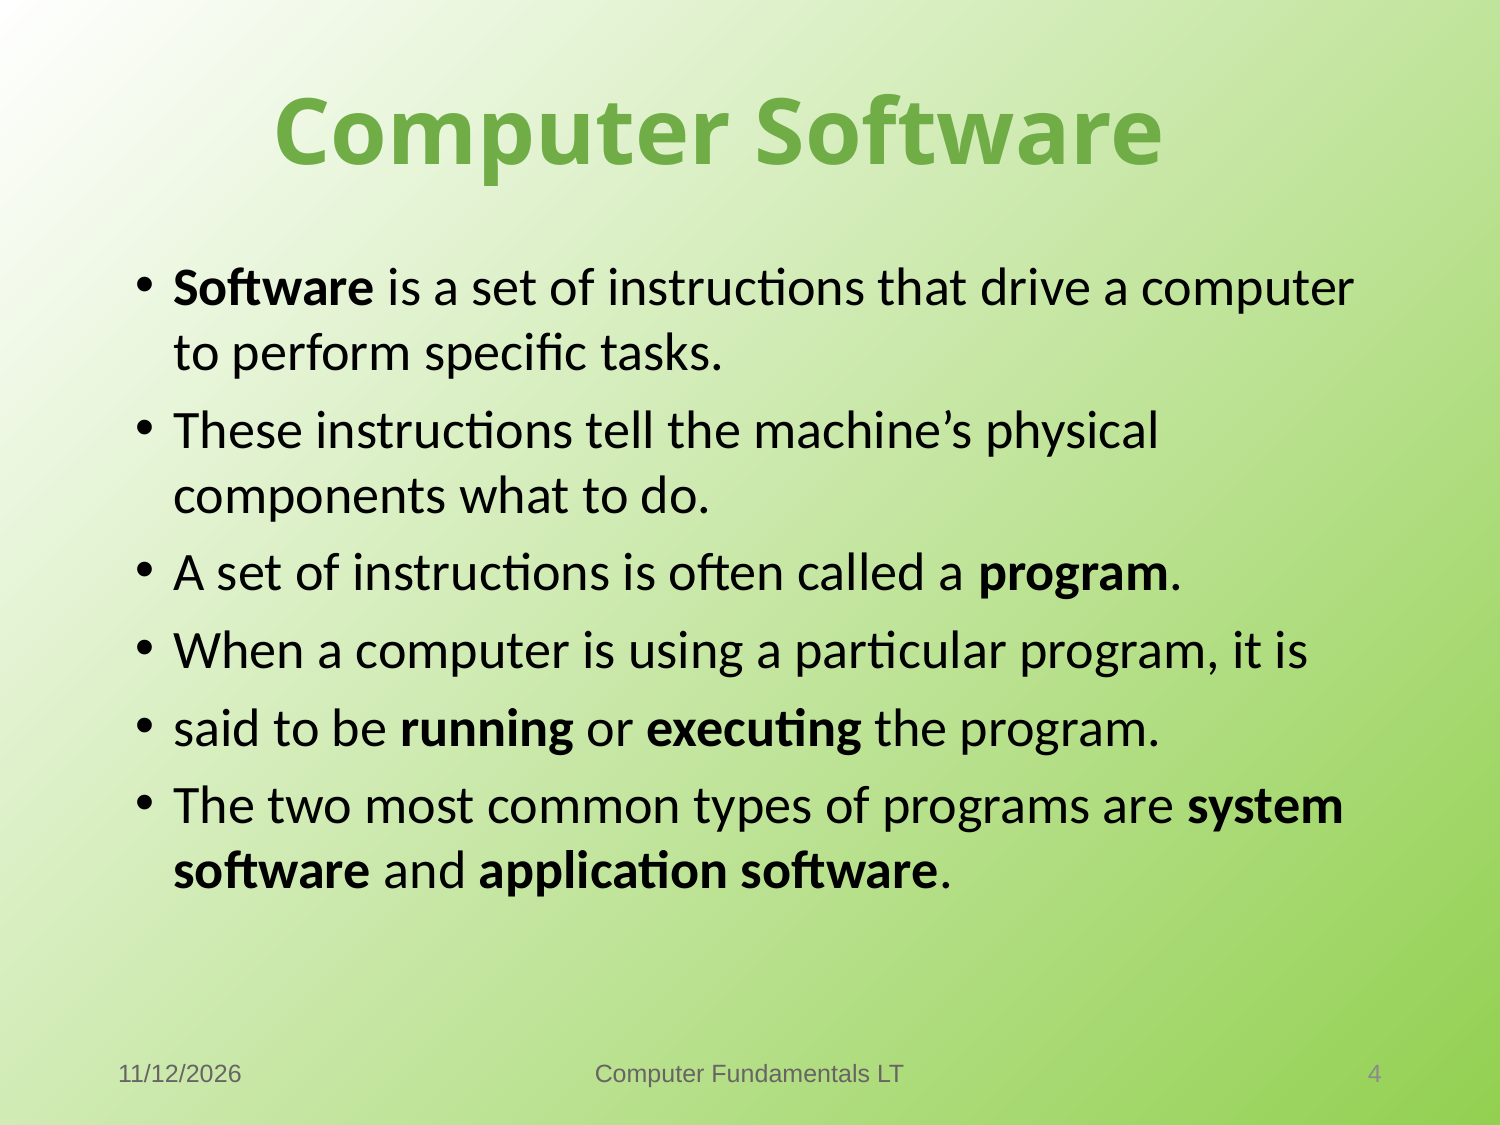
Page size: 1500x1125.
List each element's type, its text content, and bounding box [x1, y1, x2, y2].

footer Computer Fundamentals LT [496, 1042, 1004, 1103]
text_box Computer Software [71, 26, 1366, 244]
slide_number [103, 1042, 441, 1103]
slide_number 4 [1059, 1042, 1397, 1103]
list Software is a set of instructions that drive a computer to perform specific tasks. These instructions tell the machine’s physical components what to do. A set of instructions is often called a program. When a computer is using a particular program, it is said to be running or executing the program. The two most common types of programs are system software and application software. [120, 243, 1397, 952]
